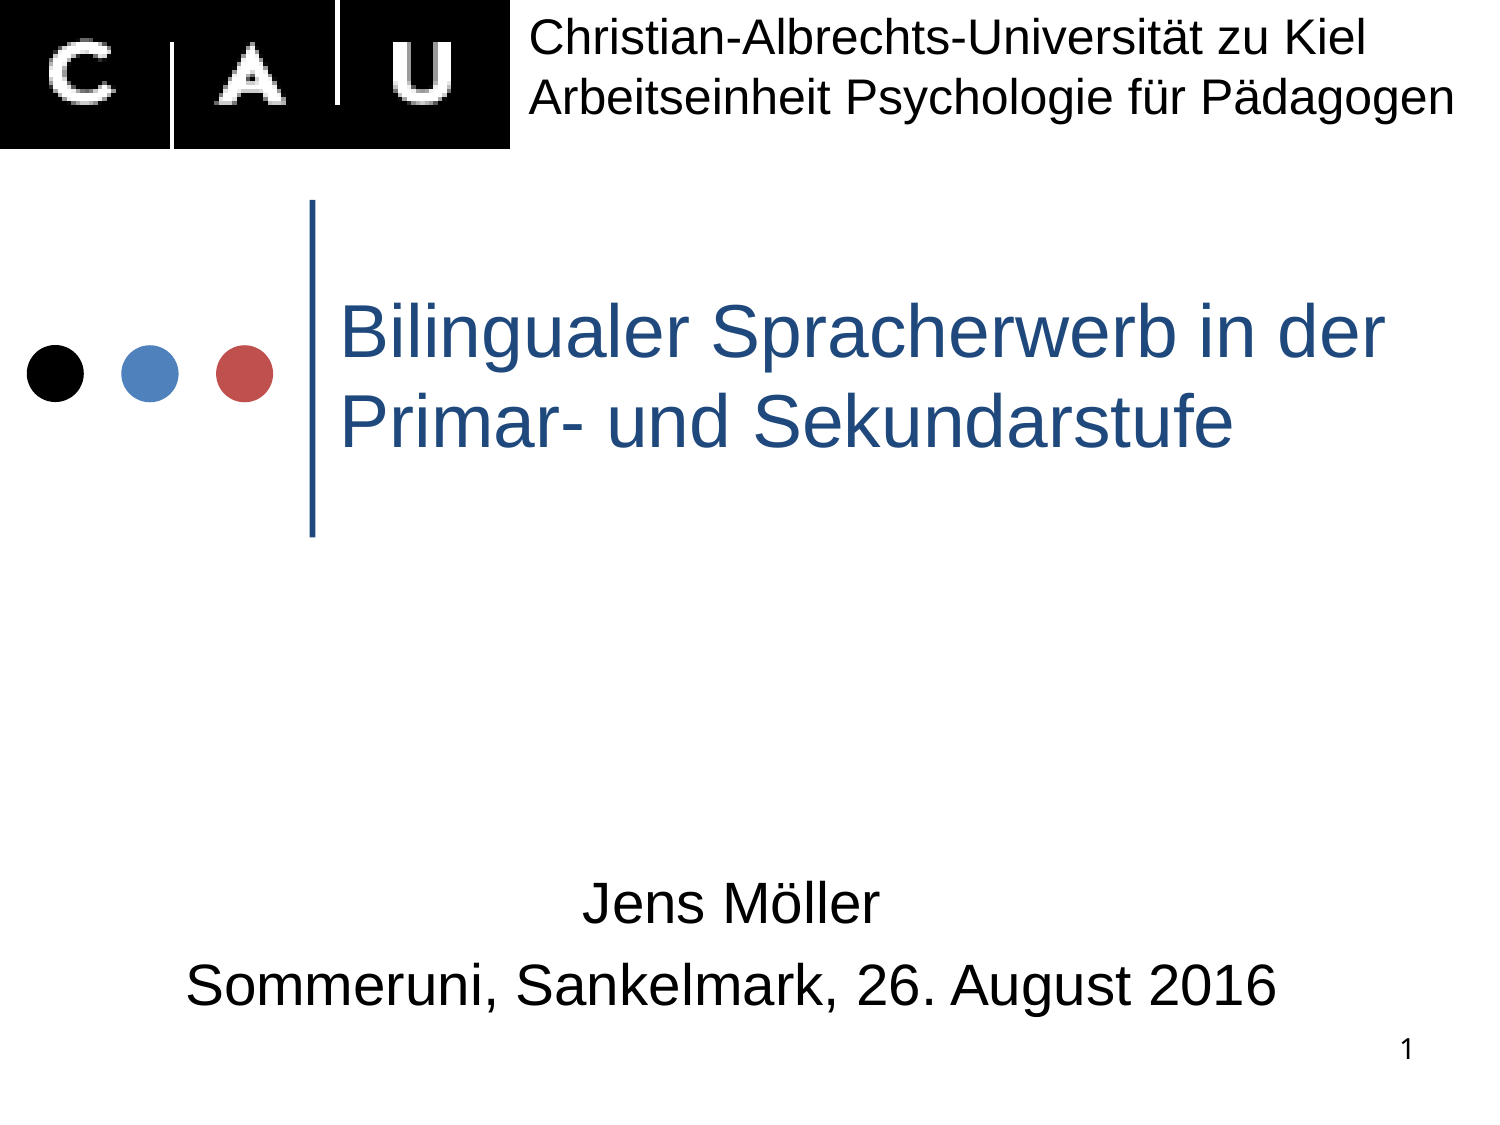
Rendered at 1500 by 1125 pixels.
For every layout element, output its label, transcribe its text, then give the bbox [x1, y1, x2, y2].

picture [0, 0, 510, 150]
text_box Christian-Albrechts-Universität zu Kiel Arbeitseinheit Psychologie für Pädagogen [513, 0, 1300, 130]
text_box 1 [1080, 1023, 1431, 1102]
subtitle Jens Möller Sommeruni, Sankelmark, 26. August 2016 [17, 857, 1448, 1083]
title Bilingualer Spracherwerb in der Primar- und Sekundarstufe [324, 184, 1500, 670]
